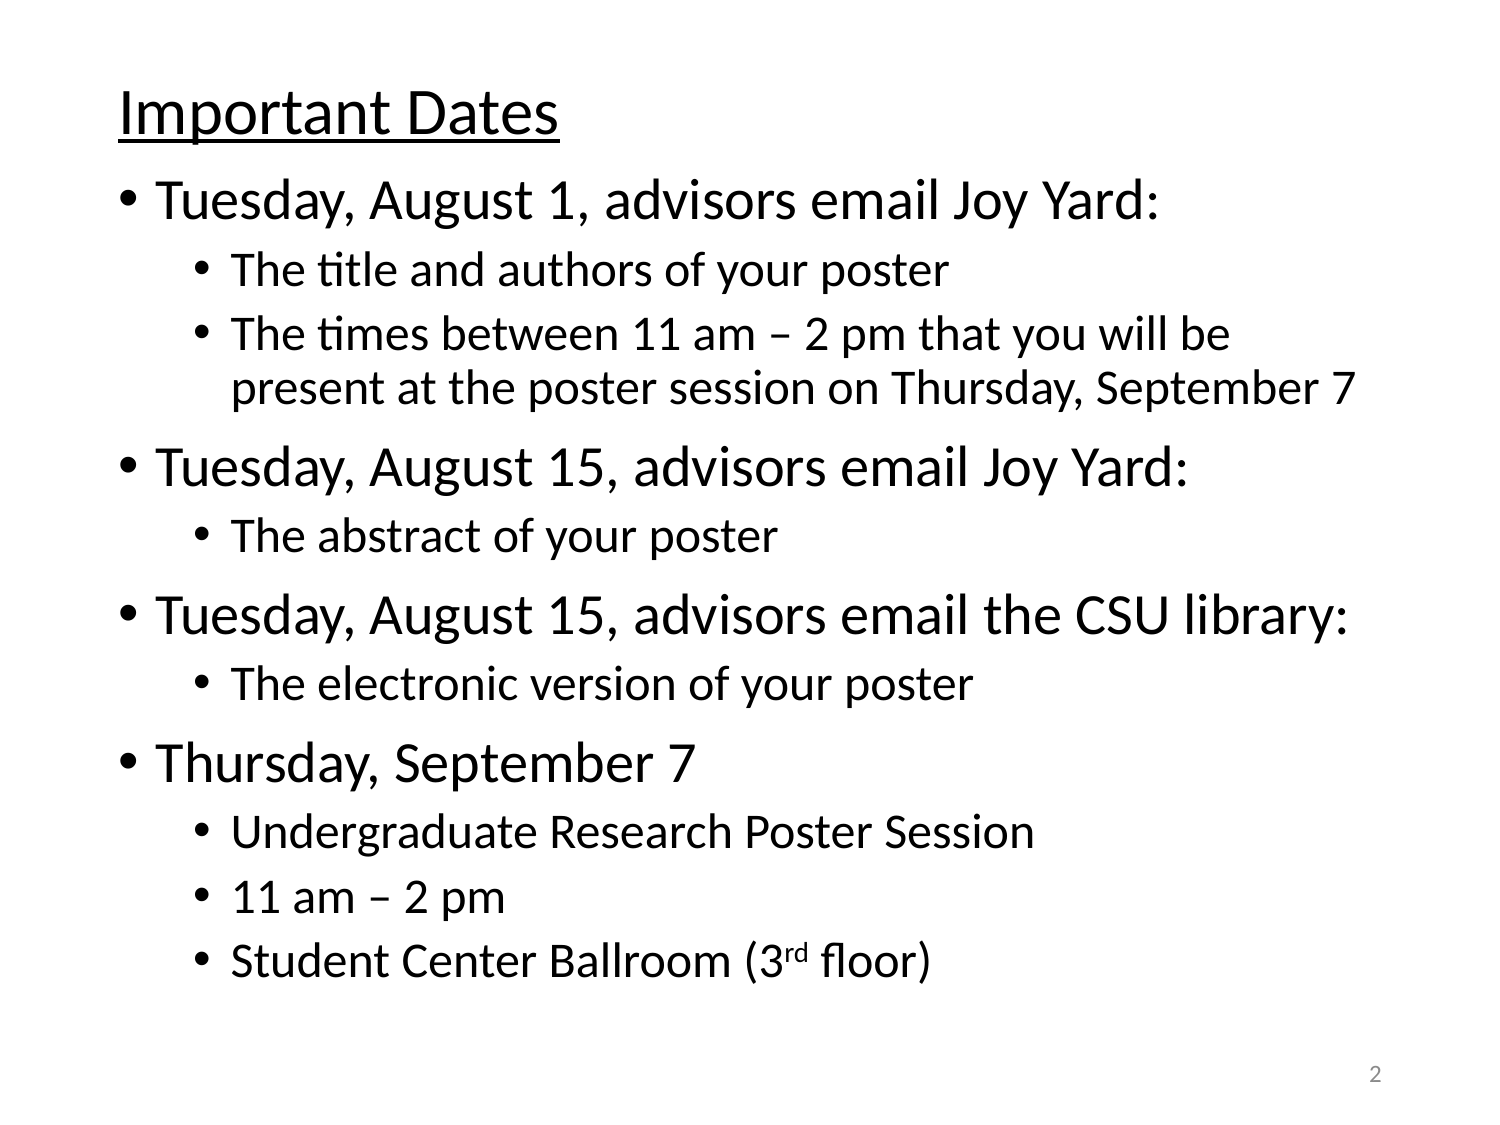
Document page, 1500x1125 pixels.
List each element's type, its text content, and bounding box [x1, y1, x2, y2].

list Important Dates Tuesday, August 1, advisors email Joy Yard: The title and authors of your poster The times between 11 am – 2 pm that you will be present at the poster session on Thursday, September 7 Tuesday, August 15, advisors email Joy Yard: The abstract of your poster Tuesday, August 15, advisors email the CSU library: The electronic version of your poster Thursday, September 7 Undergraduate Research Poster Session 11 am – 2 pm Student Center Ballroom (3rd floor) [103, 69, 1397, 1014]
slide_number 2 [1059, 1042, 1397, 1103]
